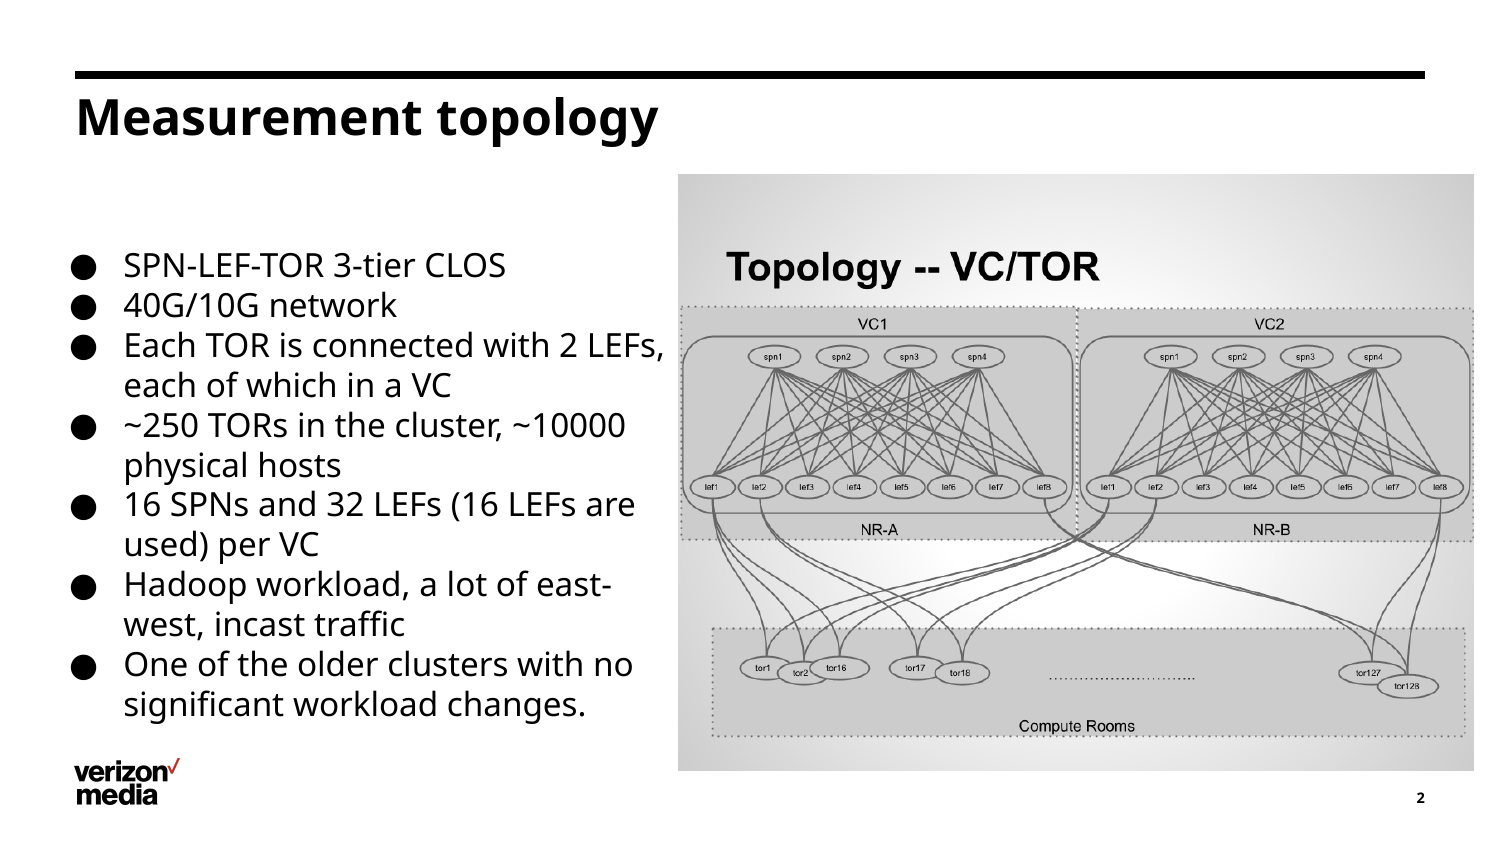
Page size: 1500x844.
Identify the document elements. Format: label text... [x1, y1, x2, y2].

slide_number ‹#› [1387, 779, 1425, 809]
list SPN-LEF-TOR 3-tier CLOS 40G/10G network Each TOR is connected with 2 LEFs, each of which in a VC ~250 TORs in the cluster, ~10000 physical hosts 16 SPNs and 32 LEFs (16 LEFs are used) per VC Hadoop workload, a lot of east-west, incast traffic One of the older clusters with no significant workload changes. [48, 244, 668, 763]
picture [677, 174, 1474, 772]
picture [74, 763, 180, 805]
title Measurement topology [75, 97, 1238, 210]
